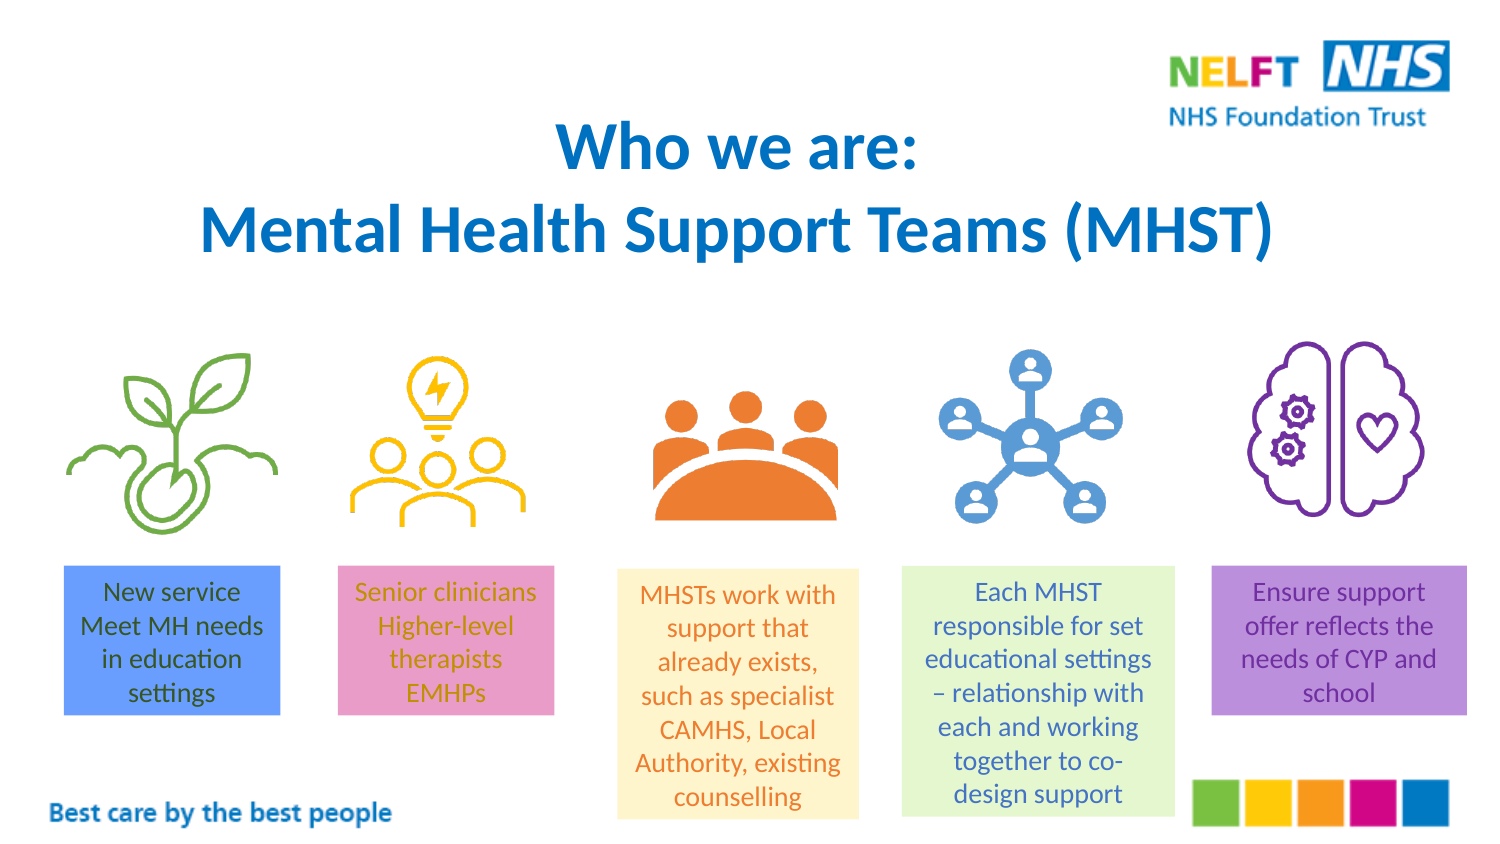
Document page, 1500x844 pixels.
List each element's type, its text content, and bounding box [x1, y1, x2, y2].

text_box Ensure support offer reflects the needs of CYP and school [1211, 565, 1467, 716]
picture [0, 0, 1500, 844]
text_box MHSTs work with support that already exists, such as specialist CAMHS, Local Authority, existing counselling [617, 568, 859, 820]
text_box Who we are: Mental Health Support Teams (MHST) [20, 93, 1455, 345]
text_box New service Meet MH needs in education settings [63, 566, 281, 716]
text_box Each MHST responsible for set educational settings – relationship with each and working together to co-design support [901, 565, 1175, 817]
text_box Senior clinicians Higher-level therapists EMHPs [337, 565, 555, 716]
